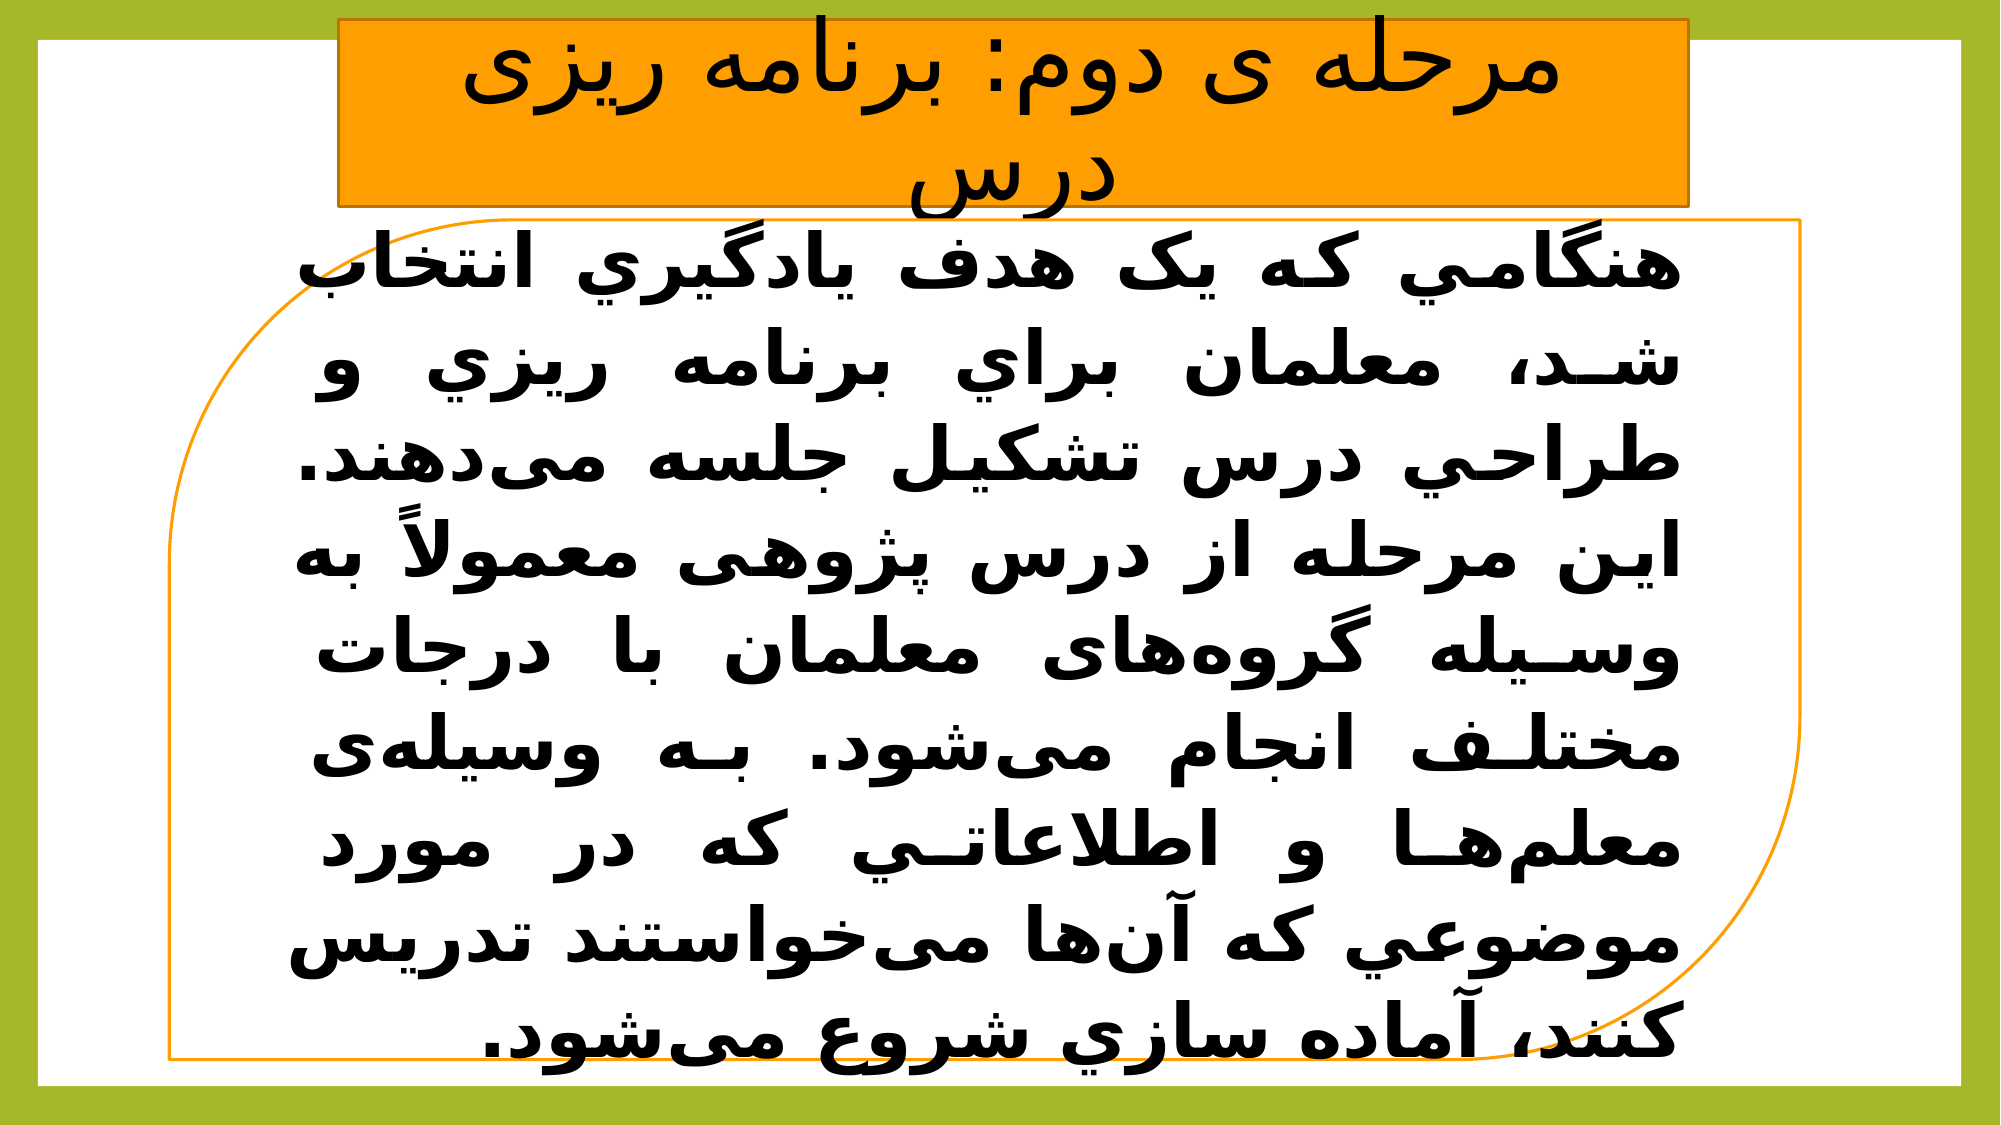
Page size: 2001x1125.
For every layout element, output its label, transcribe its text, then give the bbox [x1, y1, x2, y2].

title مرحله ی دوم: برنامه ریزی درس [337, 18, 1690, 208]
text_box هنگامي كه یک هدف يادگيري انتخاب شد، معلمان براي برنامه ريزي و طراحي درس تشكيل جلسه می‌دهند. اين مرحله از درس پژوهی معمولاً به وسیله گروه‌های معلمان با درجات مختلف انجام می‌شود. به وسیله‌ی معلم‌ها و اطلاعاتي كه در مورد موضوعي كه آن‌ها می‌خواستند تدريس كنند، آماده سازي شروع می‌شود. [167, 218, 1802, 1062]
